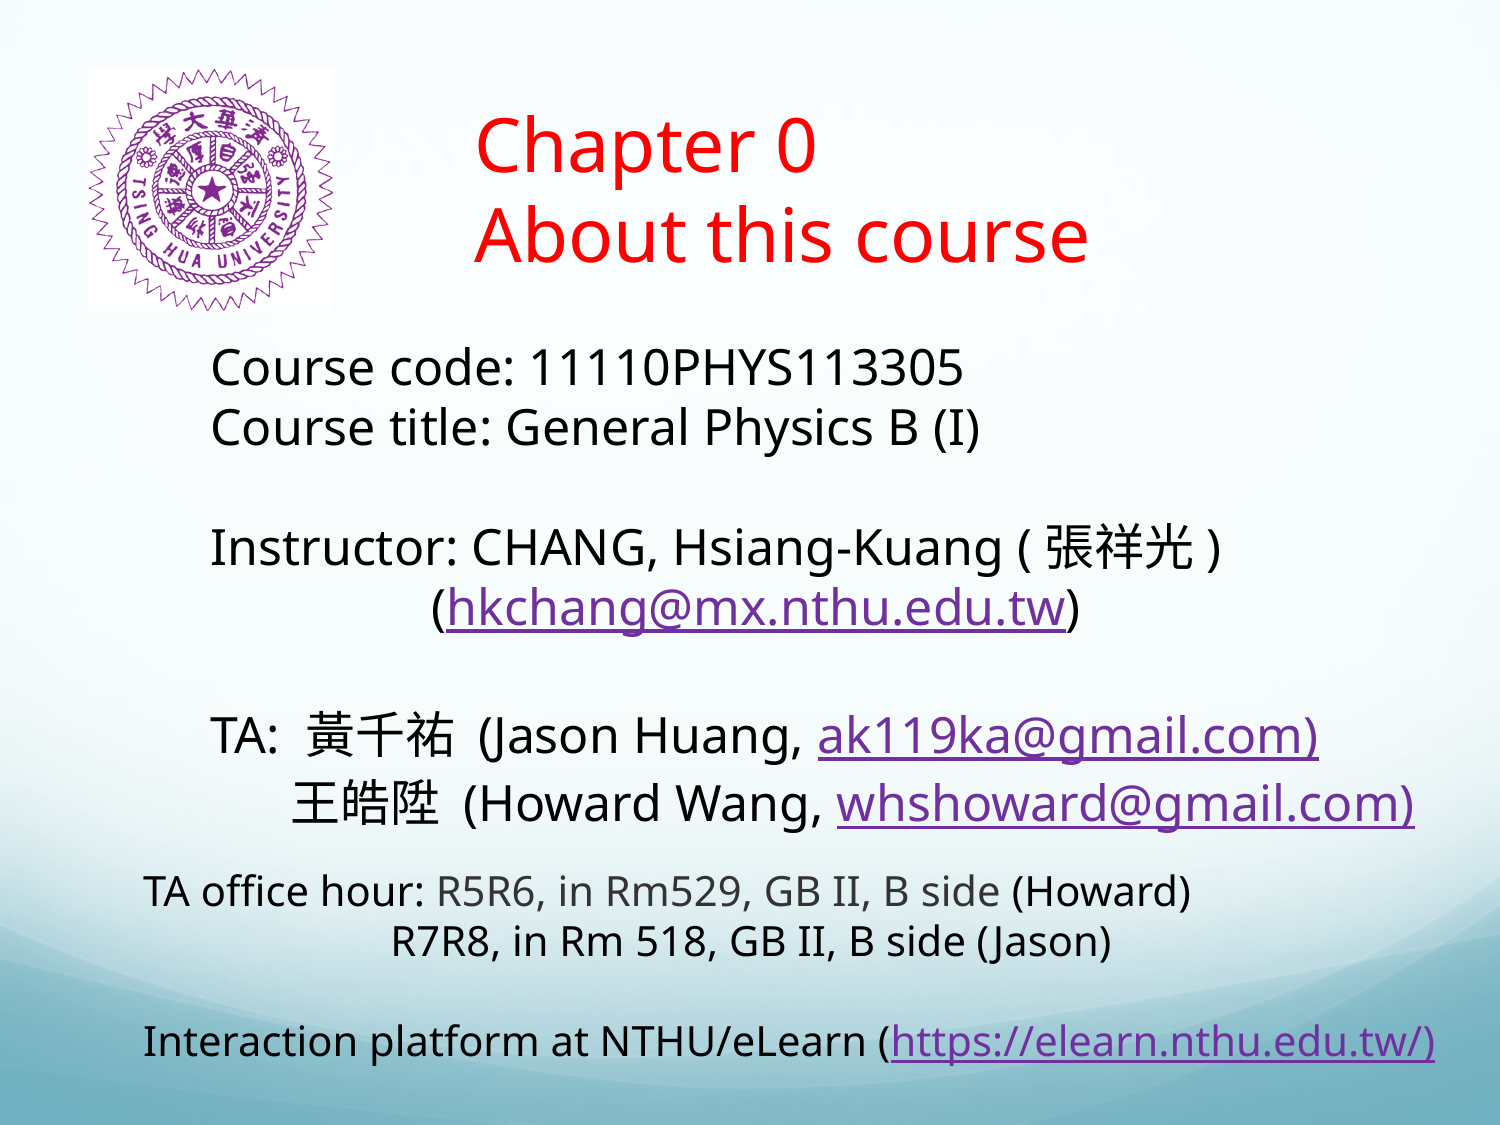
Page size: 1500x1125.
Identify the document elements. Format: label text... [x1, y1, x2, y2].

text_box Chapter 0 About this course [459, 90, 1107, 285]
picture [87, 68, 334, 312]
text_box TA office hour: R5R6, in Rm529, GB II, B side (Howard) R7R8, in Rm 518, GB II, B side (Jason) Interaction platform at NTHU/eLearn (https://elearn.nthu.edu.tw/) [128, 857, 1451, 1125]
text_box Course code: 11110PHYS113305 Course title: General Physics B (I) Instructor: CHANG, Hsiang-Kuang (張祥光) (hkchang@mx.nthu.edu.tw) TA: 黃千祐 (Jason Huang, ak119ka@gmail.com) 王皓陞 (Howard Wang, whshoward@gmail.com) [195, 327, 1431, 857]
